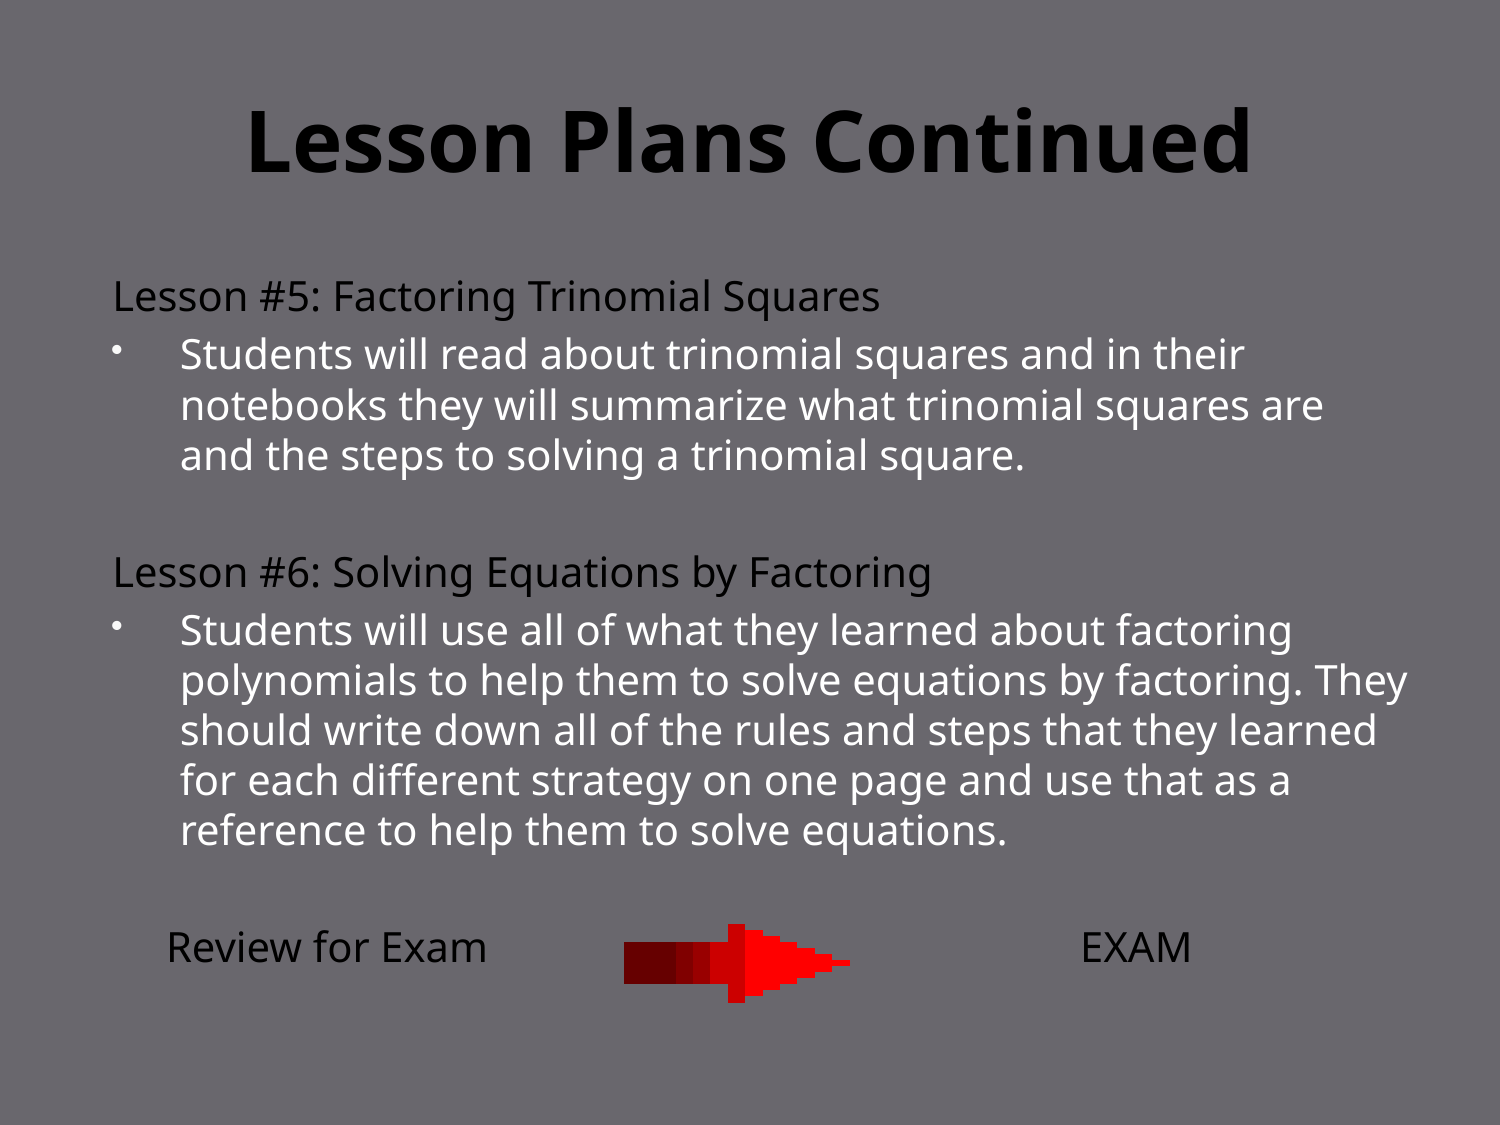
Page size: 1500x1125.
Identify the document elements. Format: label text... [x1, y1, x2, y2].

picture [624, 924, 851, 1003]
title Lesson Plans Continued [75, 45, 1425, 233]
list Lesson #5: Factoring Trinomial Squares Students will read about trinomial squares and in their notebooks they will summarize what trinomial squares are and the steps to solving a trinomial square. Lesson #6: Solving Equations by Factoring Students will use all of what they learned about factoring polynomials to help them to solve equations by factoring. They should write down all of the rules and steps that they learned for each different strategy on one page and use that as a reference to help them to solve equations. Review for Exam EXAM [75, 262, 1425, 1035]
